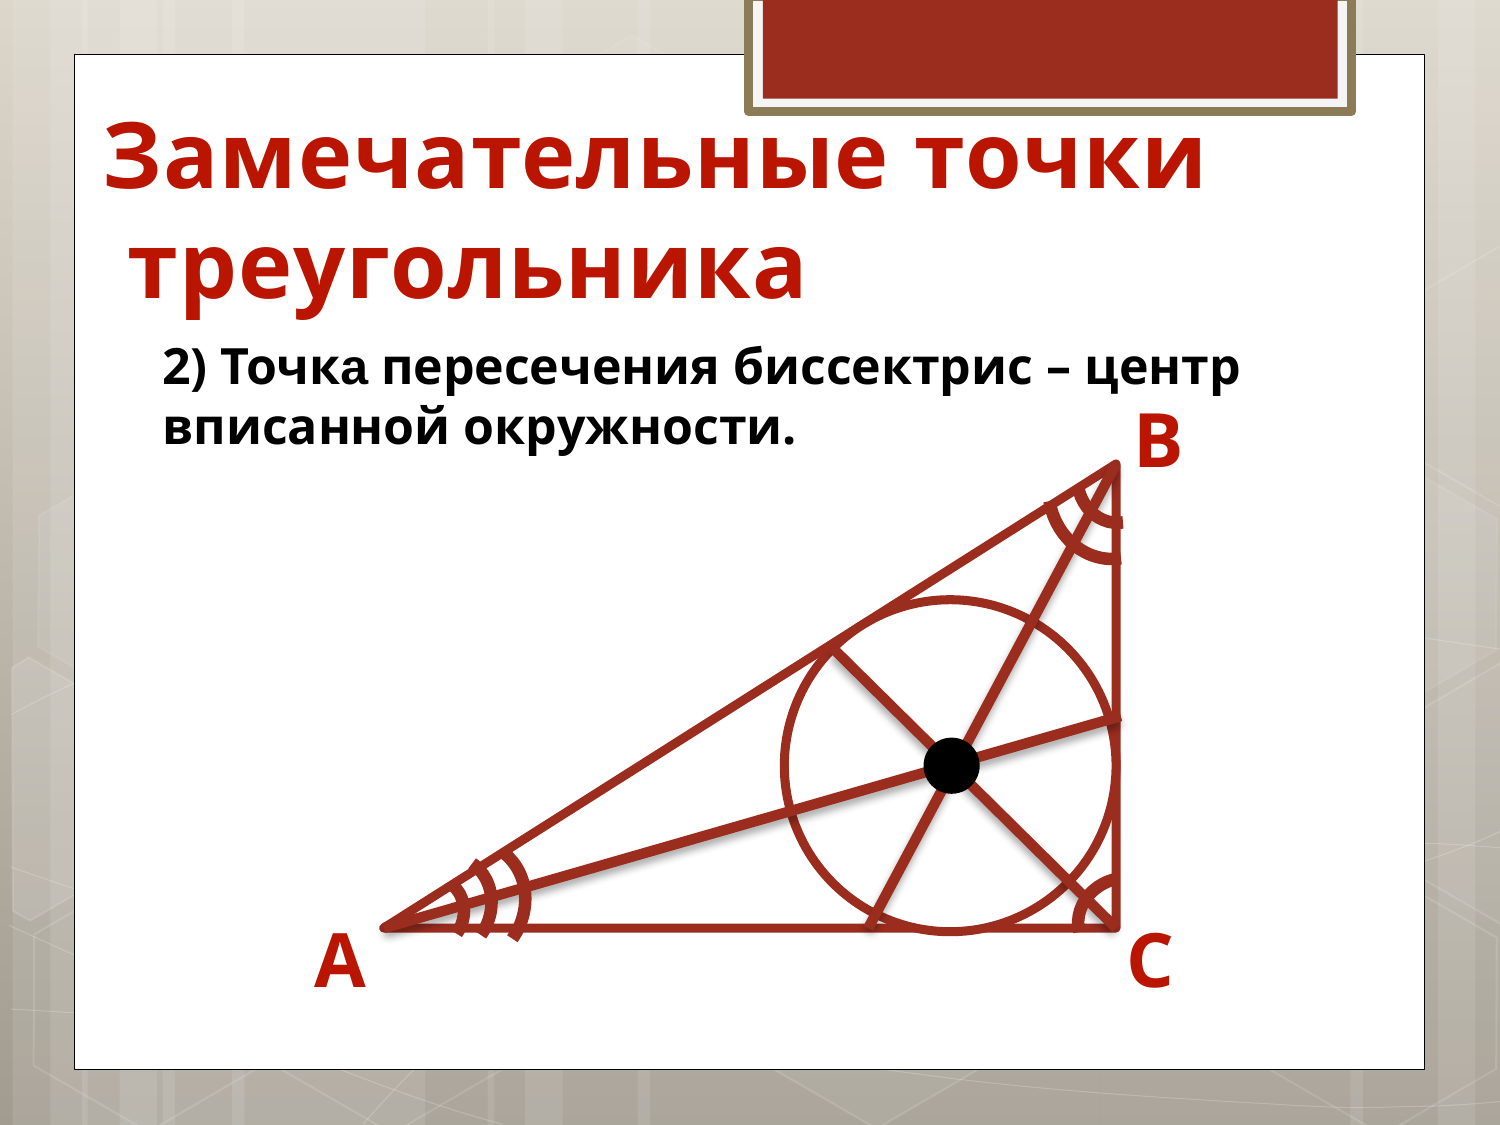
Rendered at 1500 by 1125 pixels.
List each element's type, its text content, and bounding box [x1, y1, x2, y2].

text_box [787, 619, 862, 715]
text_box C [1112, 905, 1190, 1010]
text_box B [1118, 385, 1199, 490]
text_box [867, 463, 1117, 929]
text_box A [299, 904, 381, 1010]
text_box [711, 627, 849, 715]
list 2) Точка пересечения биссектрис – центр вписанной окружности. [135, 327, 1284, 957]
text_box Замечательные точки треугольника [88, 89, 1225, 325]
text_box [383, 715, 862, 929]
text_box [832, 648, 862, 715]
